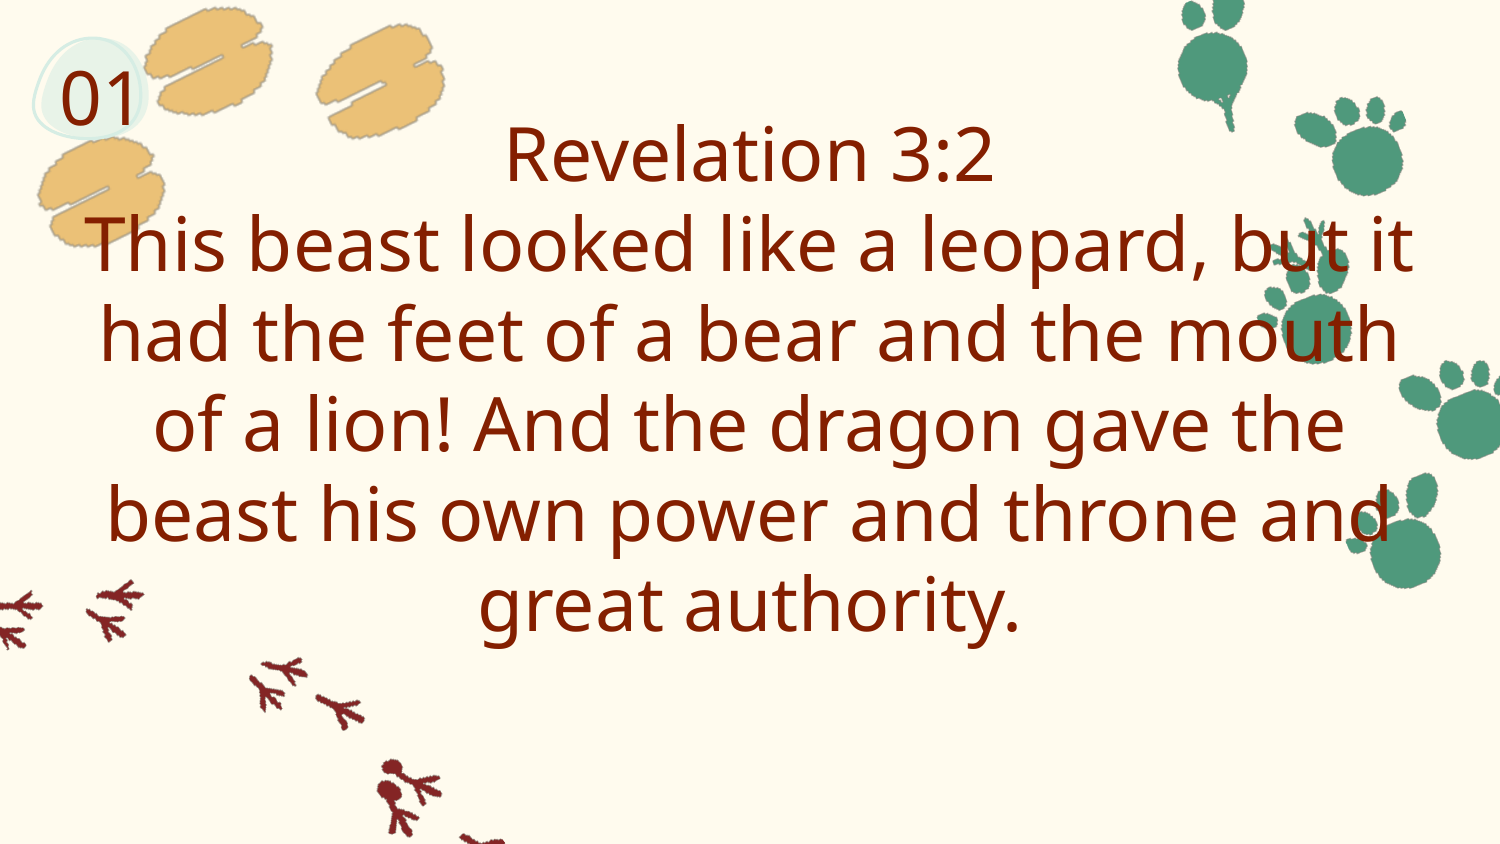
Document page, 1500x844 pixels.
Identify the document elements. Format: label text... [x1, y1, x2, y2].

picture [0, 0, 493, 363]
picture [1140, 0, 1500, 633]
title Revelation 3:2 This beast looked like a leopard, but it had the feet of a bear and the mouth of a lion! And the dragon gave the beast his own power and throne and great authority. [51, 352, 1449, 491]
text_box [25, 20, 177, 164]
picture [0, 491, 505, 844]
